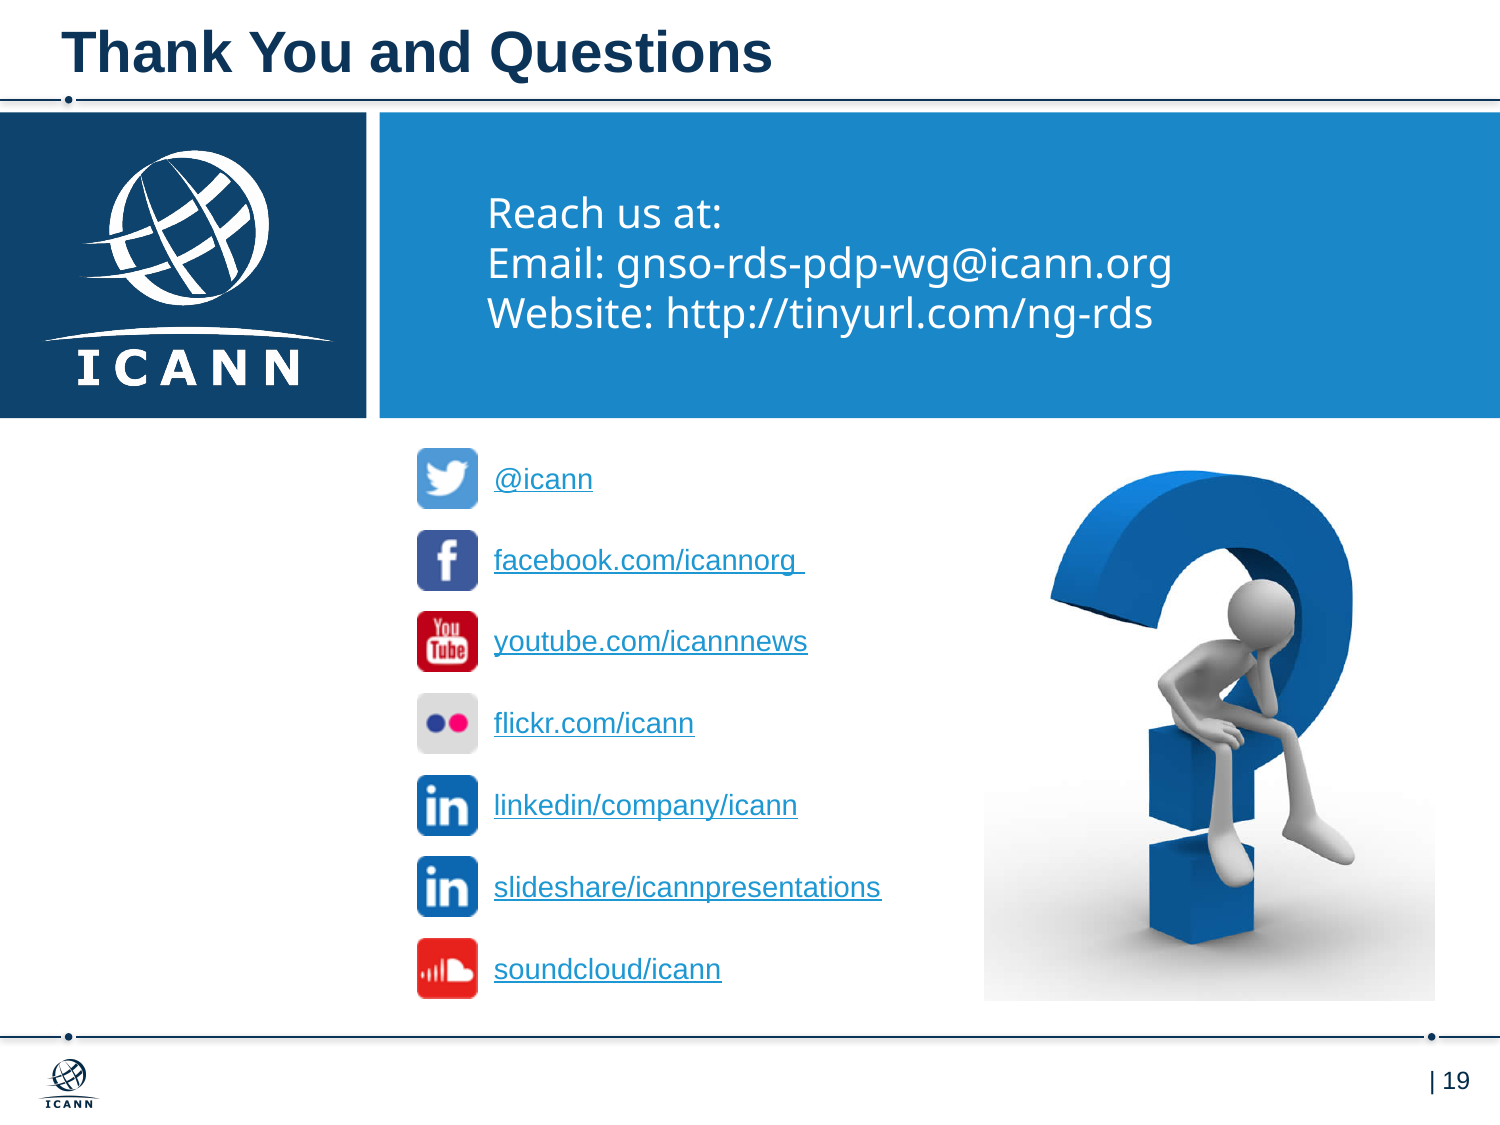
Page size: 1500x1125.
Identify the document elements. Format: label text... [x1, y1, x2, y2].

picture [984, 438, 1436, 1002]
picture [417, 693, 478, 754]
picture [417, 856, 478, 917]
picture [417, 938, 478, 999]
title Thank You and Questions [61, 6, 1356, 95]
picture [38, 1059, 100, 1108]
picture [417, 611, 478, 672]
text_box Reach us at: Email: gnso-rds-pdp-wg@icann.org Website: http://tinyurl.com/ng-rds [486, 186, 1276, 336]
picture [417, 448, 478, 509]
picture [417, 530, 478, 591]
text_box [382, 119, 1500, 420]
picture [417, 775, 478, 836]
